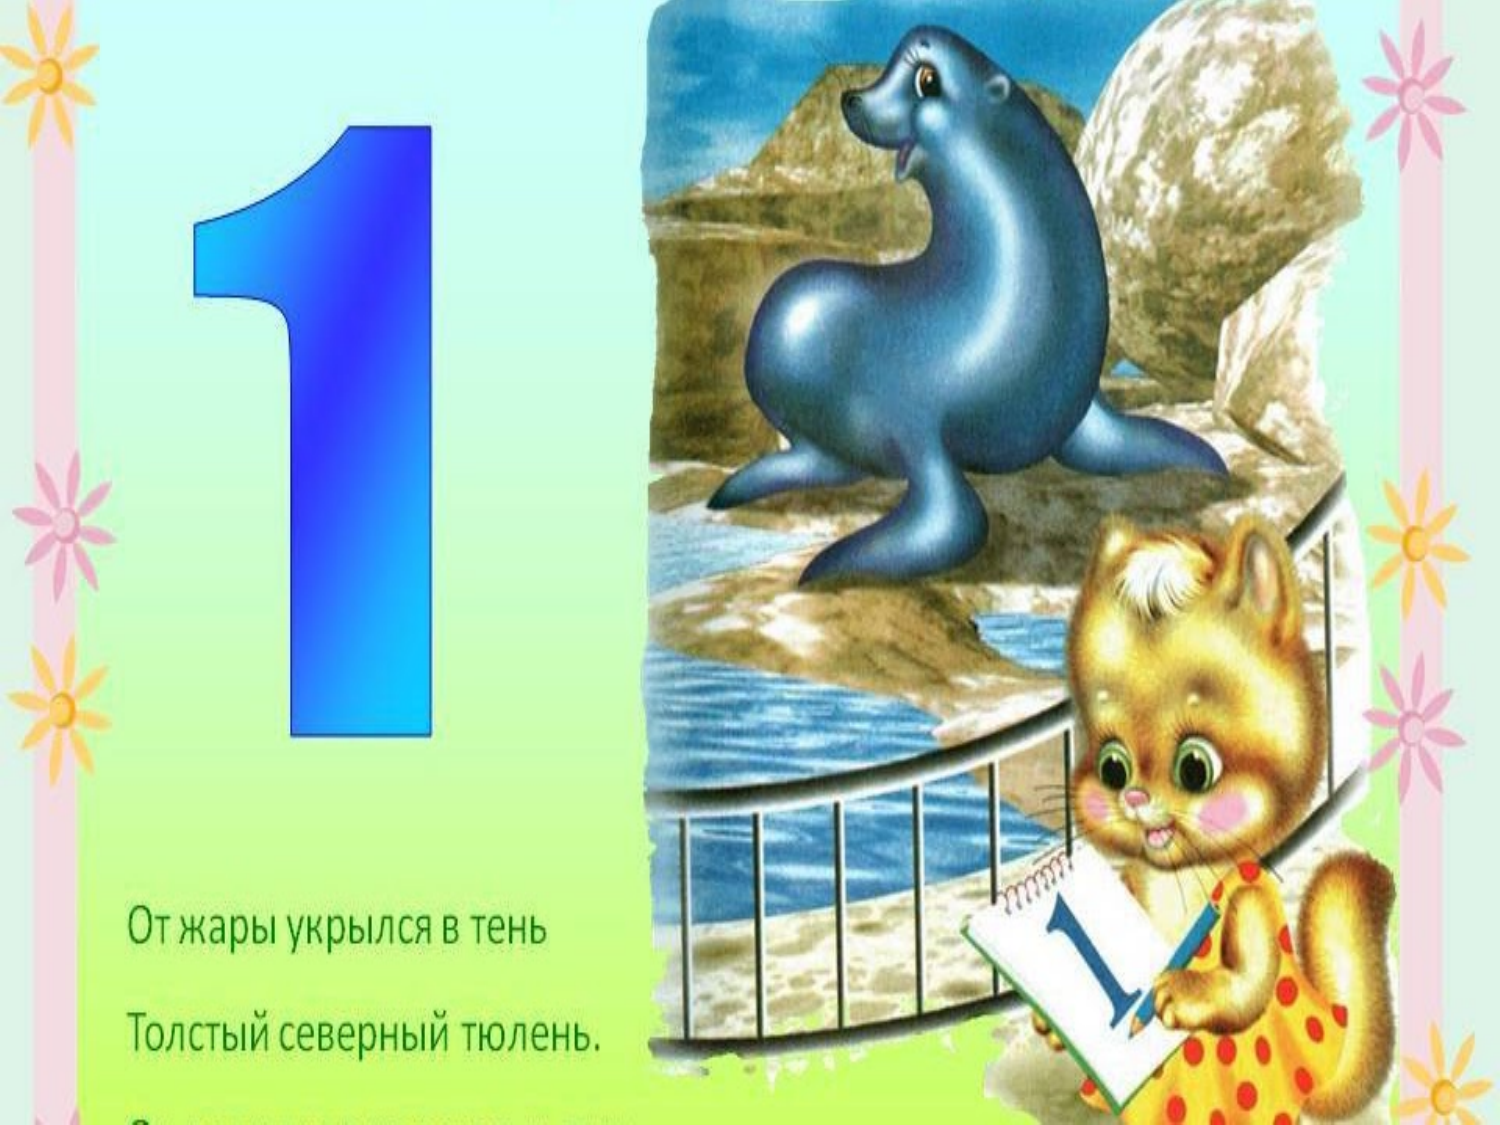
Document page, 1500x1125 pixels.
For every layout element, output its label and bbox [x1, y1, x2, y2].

list [0, 0, 1500, 1125]
